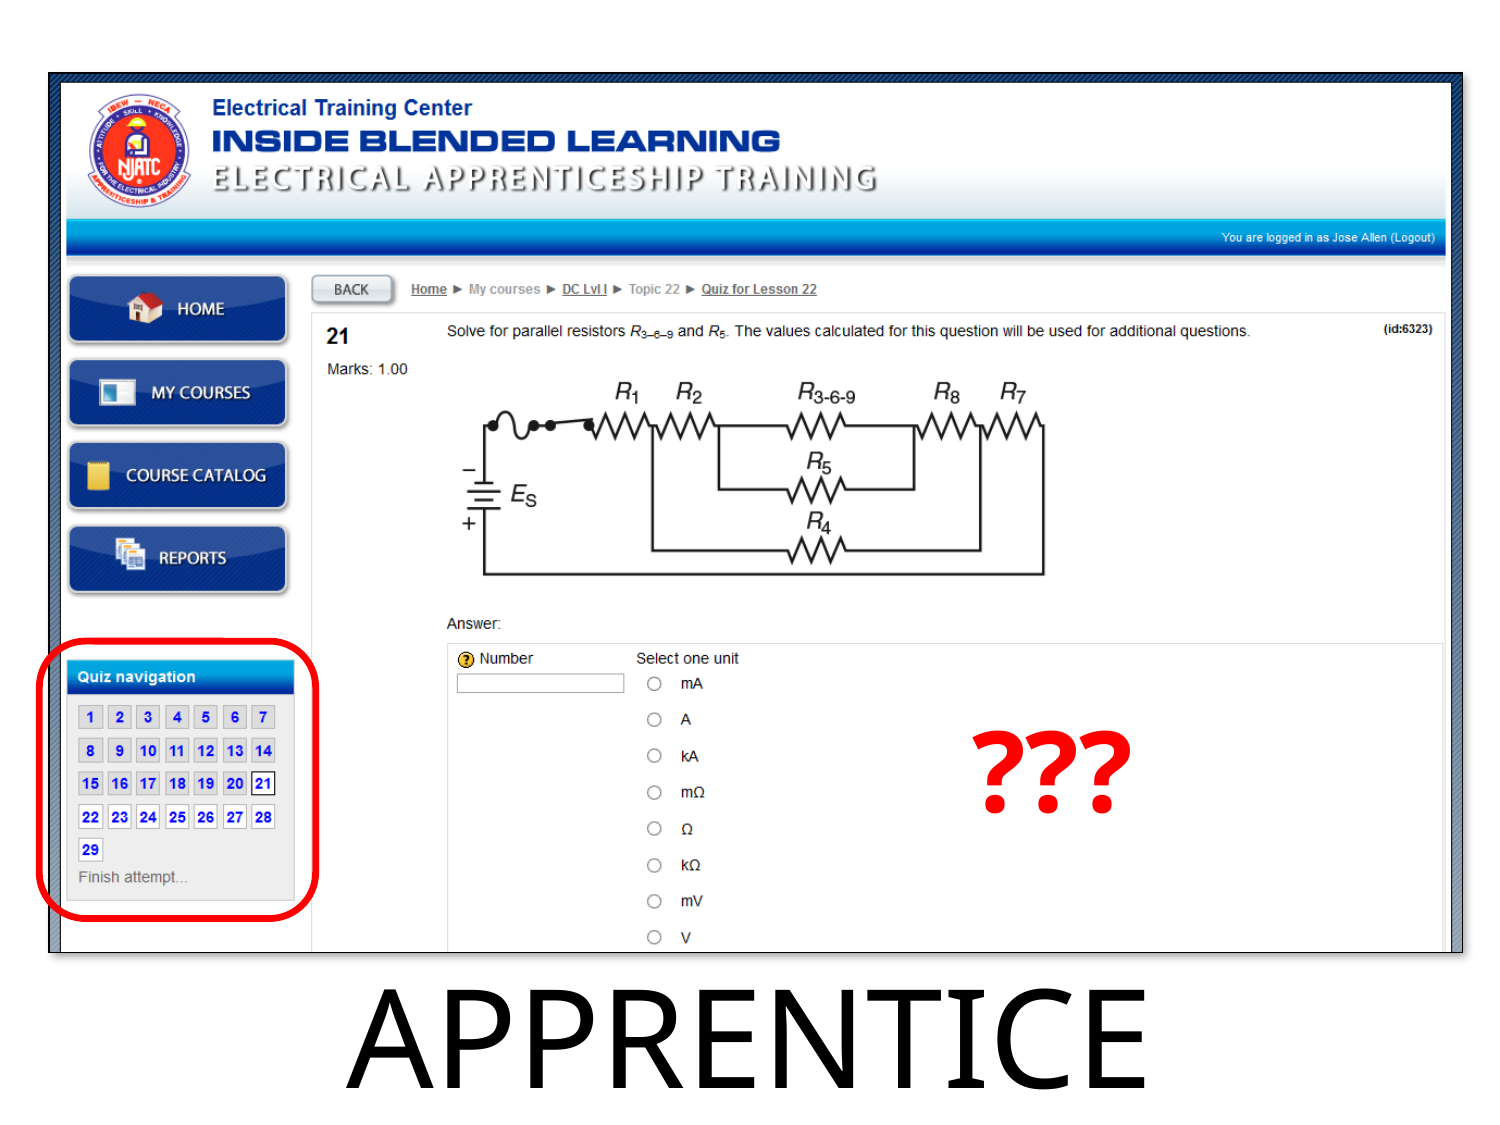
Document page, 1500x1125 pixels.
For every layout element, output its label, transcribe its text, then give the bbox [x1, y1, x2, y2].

text_box APPRENTICE [0, 943, 1500, 1123]
picture [49, 73, 1462, 952]
text_box [37, 662, 44, 898]
